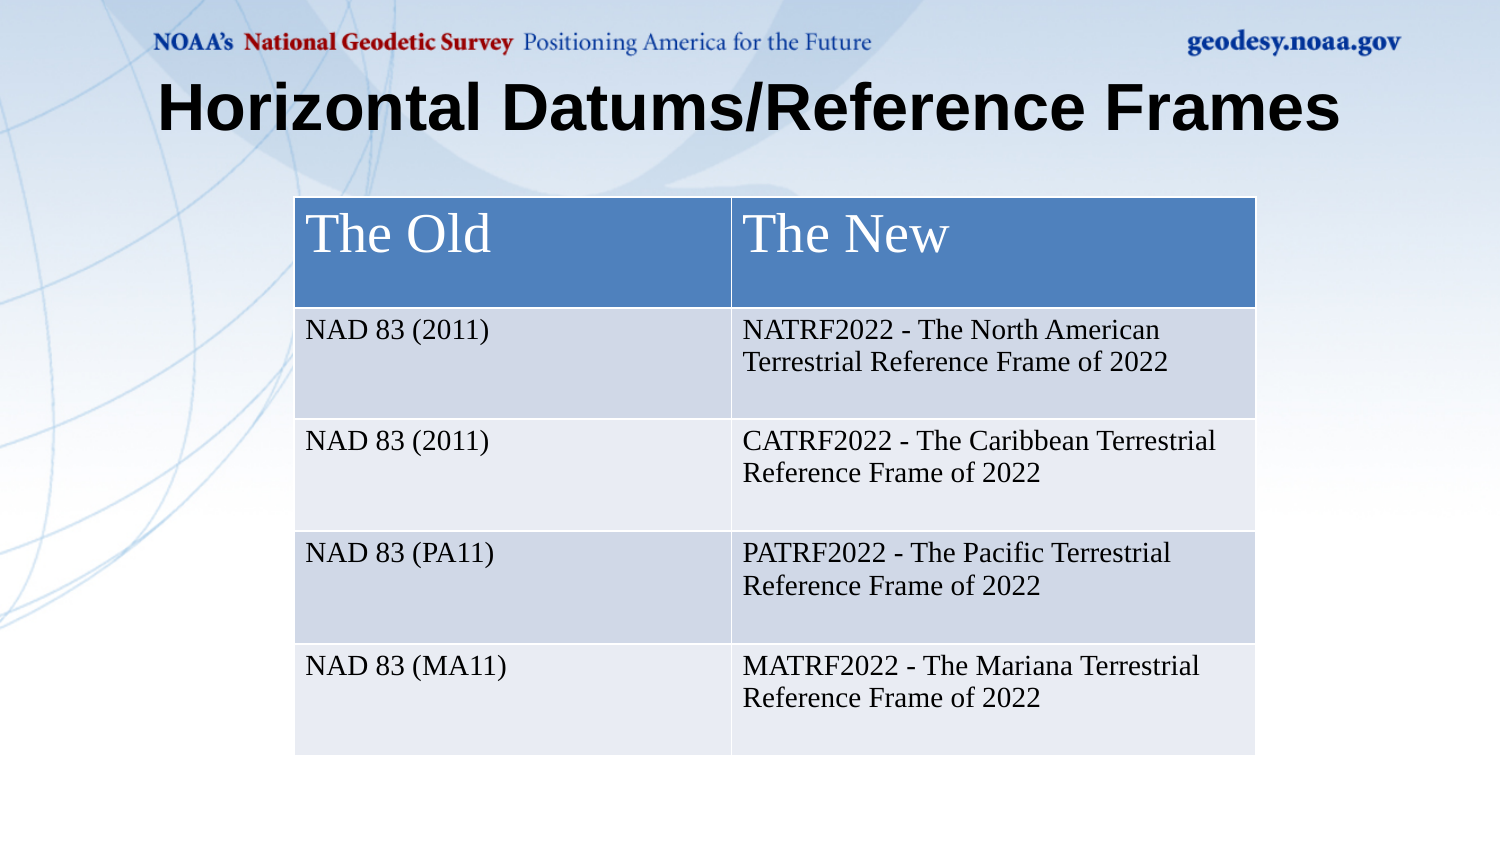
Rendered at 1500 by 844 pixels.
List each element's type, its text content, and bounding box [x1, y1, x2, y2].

table_header The New [732, 198, 1255, 307]
table_cell NAD 83 (2011) [295, 309, 731, 418]
table_header The Old [295, 198, 731, 307]
picture [0, 0, 1500, 844]
table_cell CATRF2022 - The Caribbean Terrestrial Reference Frame of 2022 [732, 420, 1255, 530]
table_cell PATRF2022 - The Pacific Terrestrial Reference Frame of 2022 [732, 532, 1255, 643]
table_cell NAD 83 (MA11) [295, 645, 731, 755]
table_cell NAD 83 (2011) [295, 420, 731, 530]
title Horizontal Datums/Reference Frames [75, 33, 1425, 175]
table_cell NAD 83 (PA11) [295, 532, 731, 643]
table_cell MATRF2022 - The Mariana Terrestrial Reference Frame of 2022 [732, 645, 1255, 755]
table_cell NATRF2022 - The North American Terrestrial Reference Frame of 2022 [732, 309, 1255, 418]
